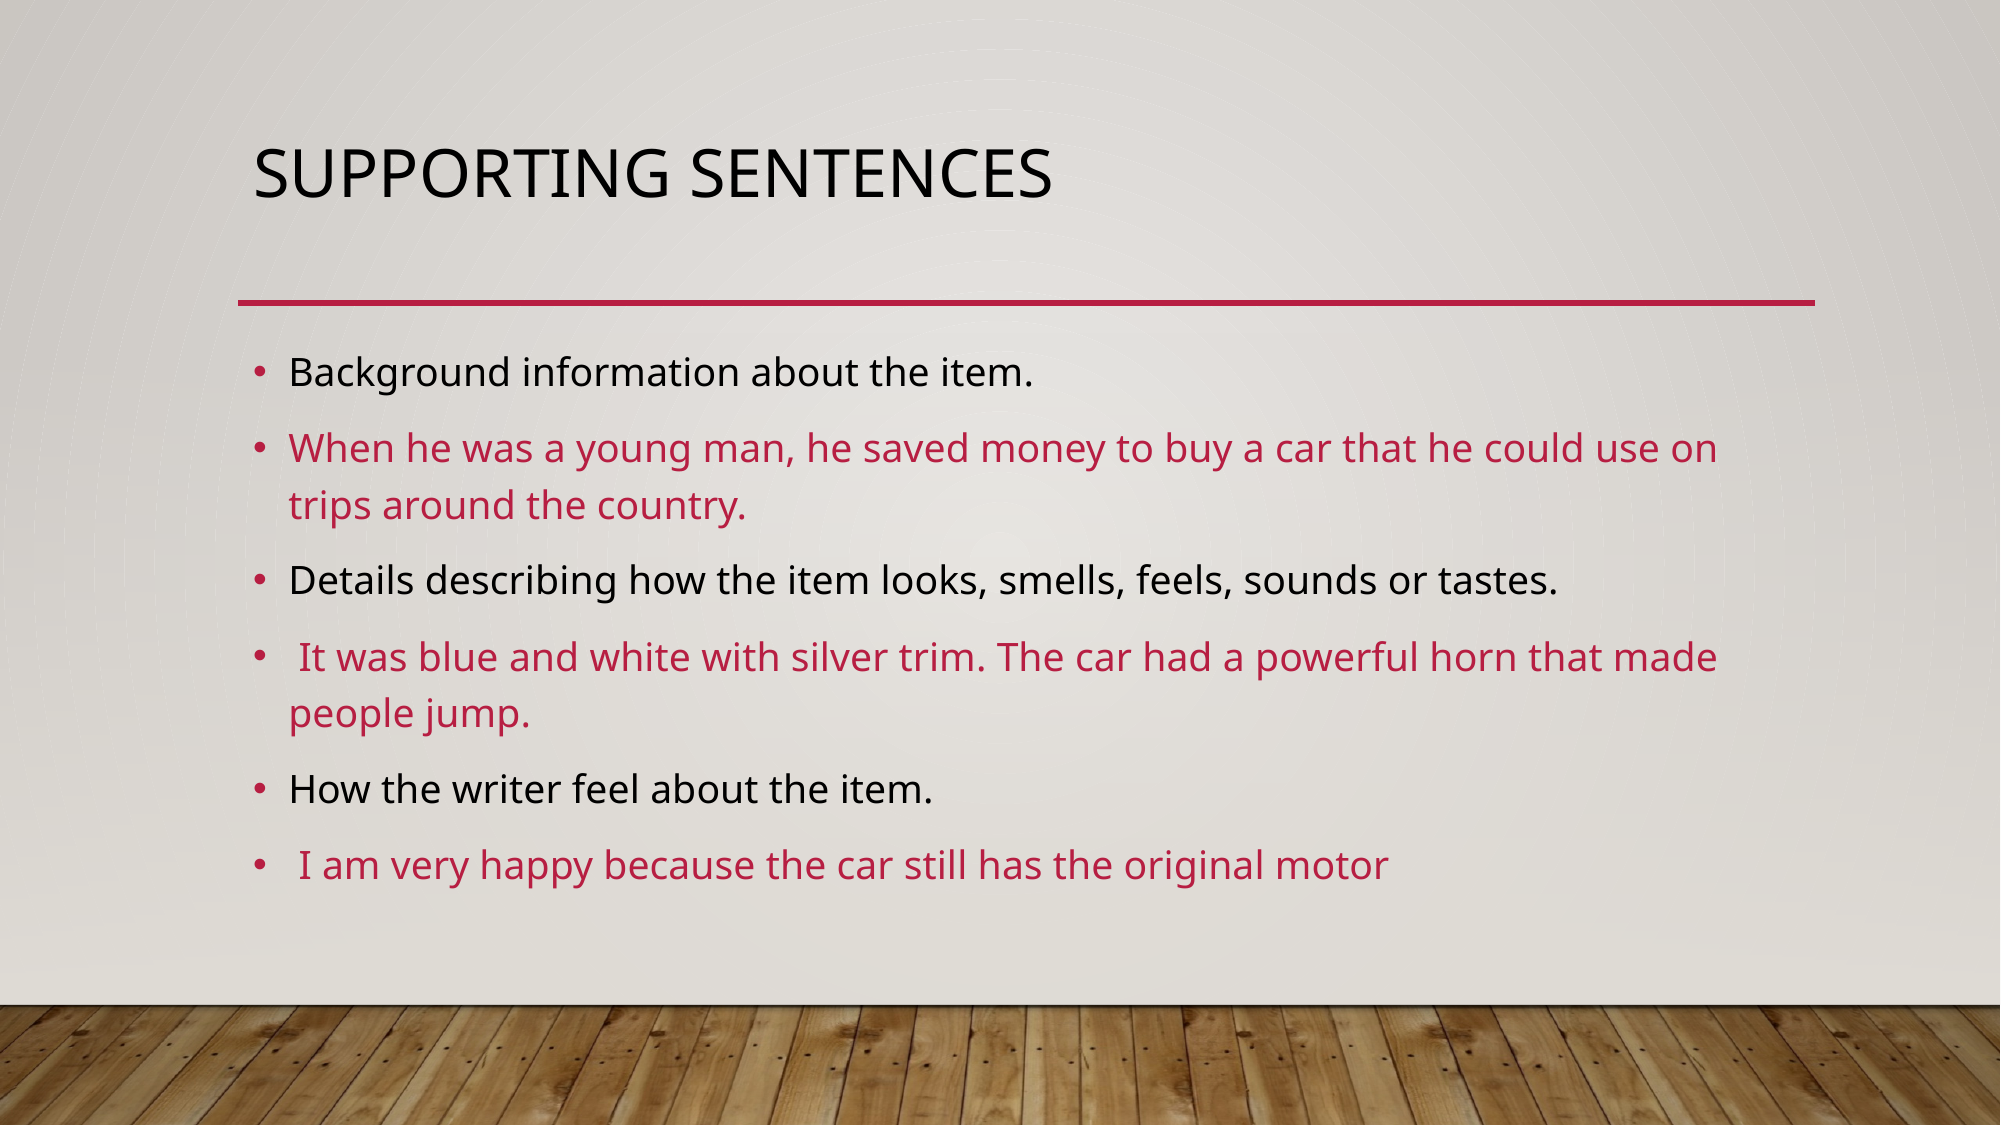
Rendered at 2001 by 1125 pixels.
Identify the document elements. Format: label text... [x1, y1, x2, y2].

title Supporting Sentences [238, 131, 1814, 305]
picture [0, 1005, 2000, 1125]
list Background information about the item. When he was a young man, he saved money to buy a car that he could use on trips around the country. Details describing how the item looks, smells, feels, sounds or tastes. It was blue and white with silver trim. The car had a powerful horn that made people jump. How the writer feel about the item. I am very happy because the car still has the original motor [238, 330, 1814, 897]
